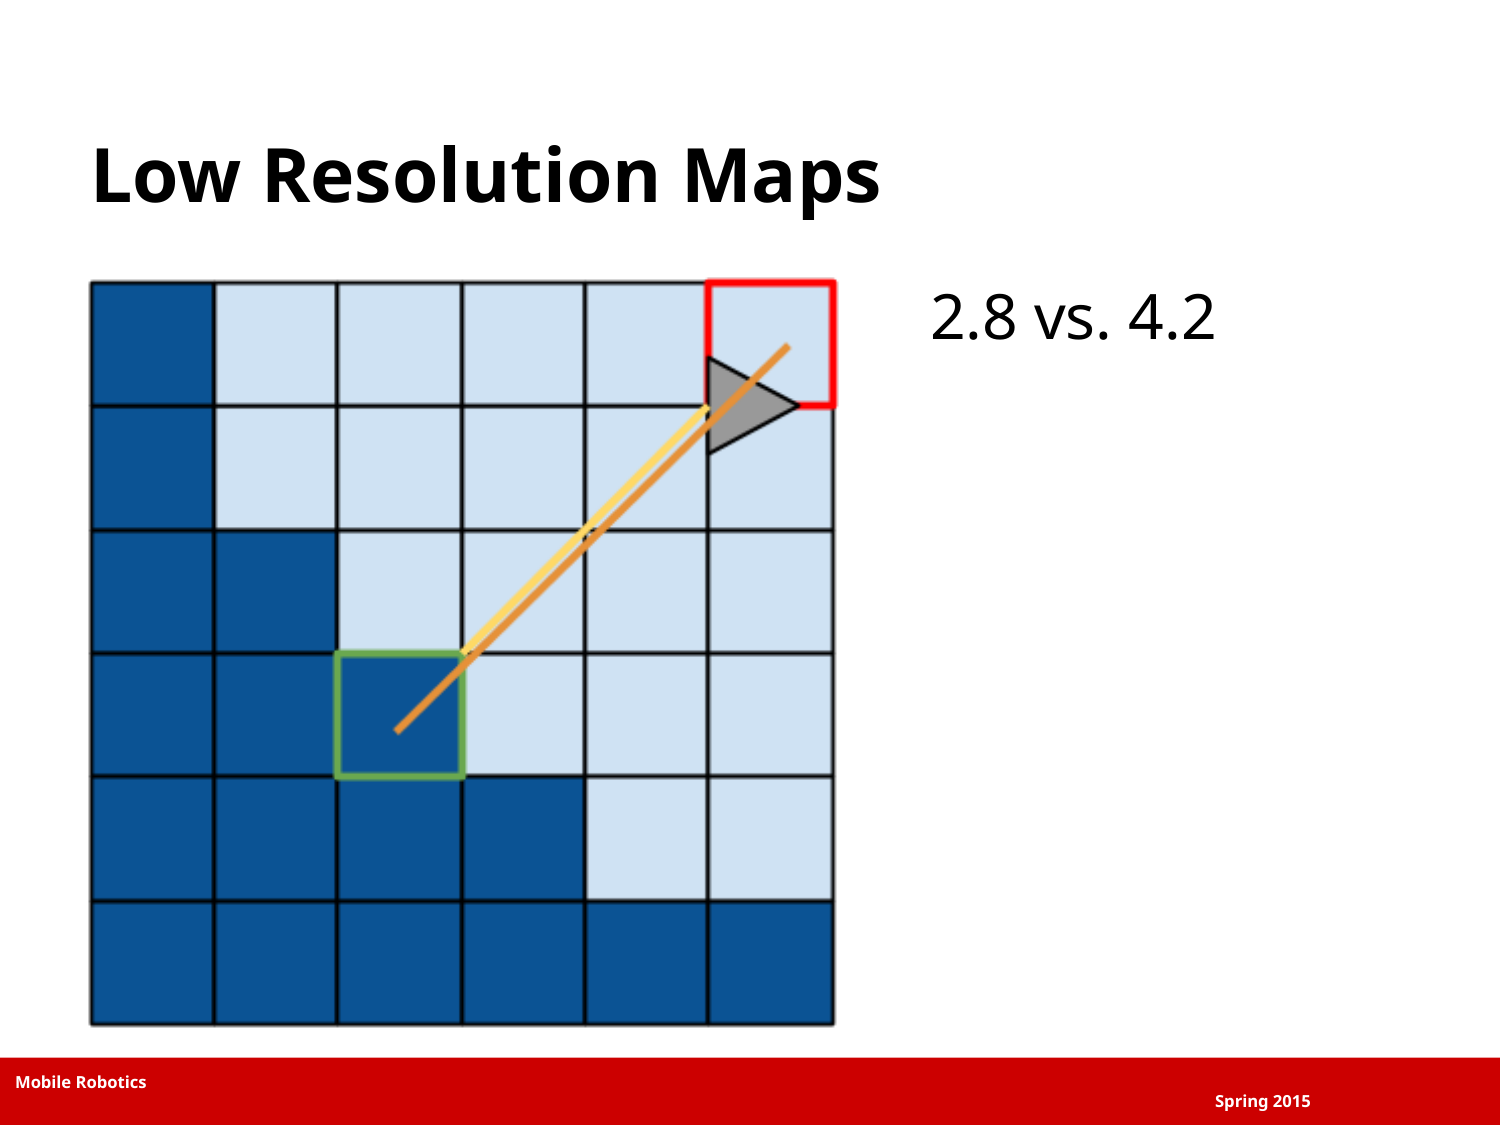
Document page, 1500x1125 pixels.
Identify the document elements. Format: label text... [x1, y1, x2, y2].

list 2.8 vs. 4.2 [915, 262, 1426, 1078]
title Low Resolution Maps [75, 45, 1425, 233]
picture [74, 262, 865, 1053]
